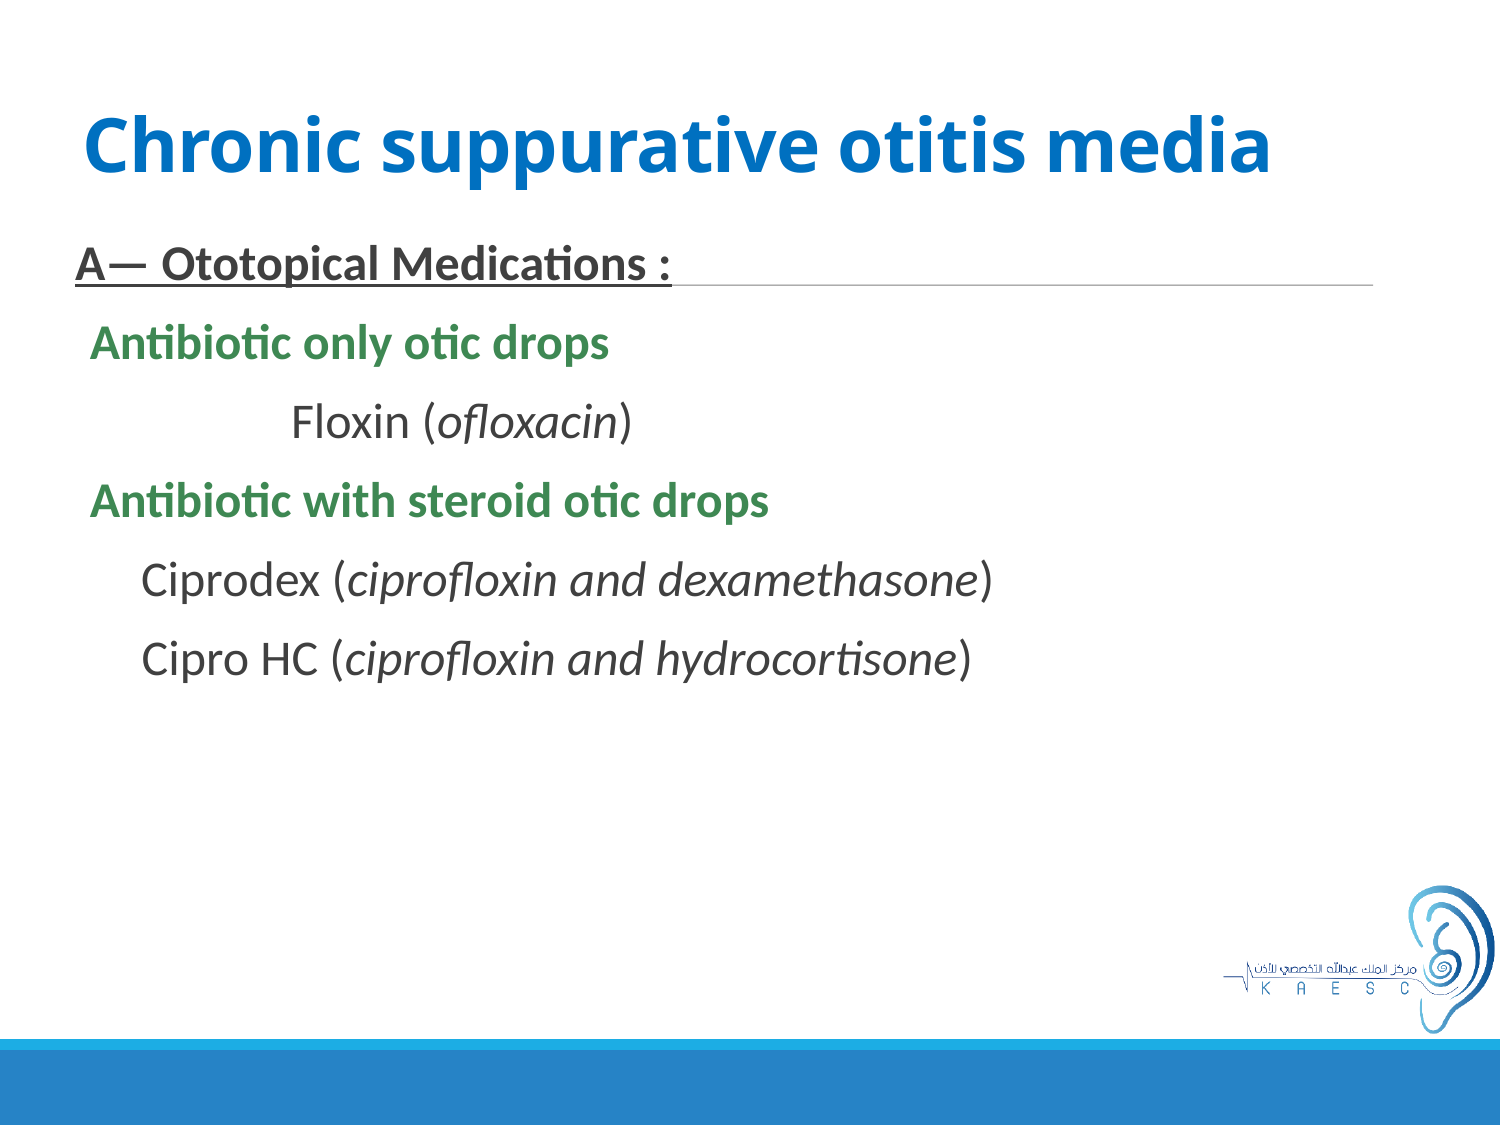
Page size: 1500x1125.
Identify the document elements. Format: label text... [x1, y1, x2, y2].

list A— Ototopical Medications : Antibiotic only otic drops Floxin (ofloxacin) Antibiotic with steroid otic drops Ciprodex (ciprofloxin and dexamethasone) Cipro HC (ciprofloxin and hydrocortisone) [74, 236, 1426, 1079]
title Chronic suppurative otitis media [74, 7, 1426, 196]
picture [1426, 882, 1496, 1037]
